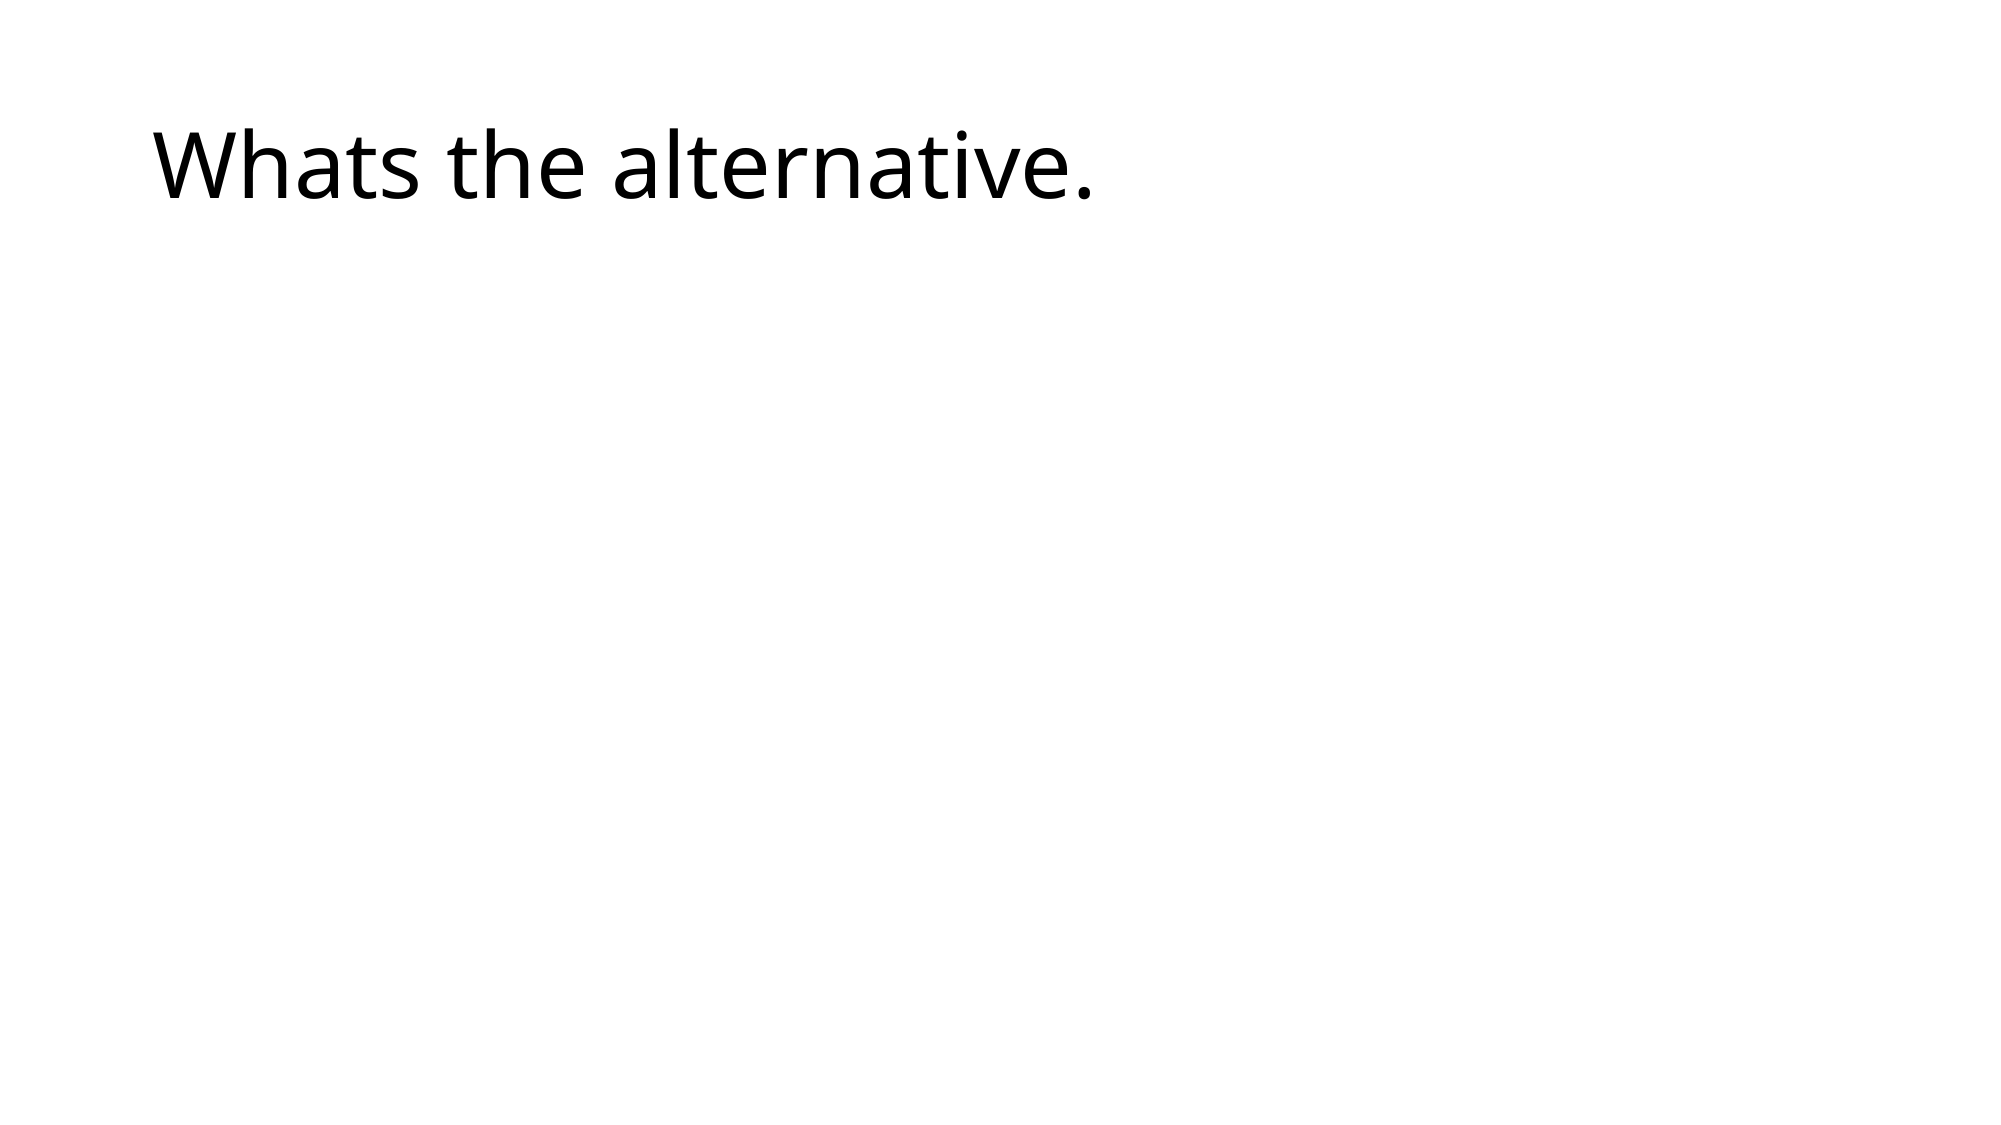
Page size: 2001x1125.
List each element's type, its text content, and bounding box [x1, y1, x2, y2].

title Whats the alternative. [137, 59, 1863, 278]
